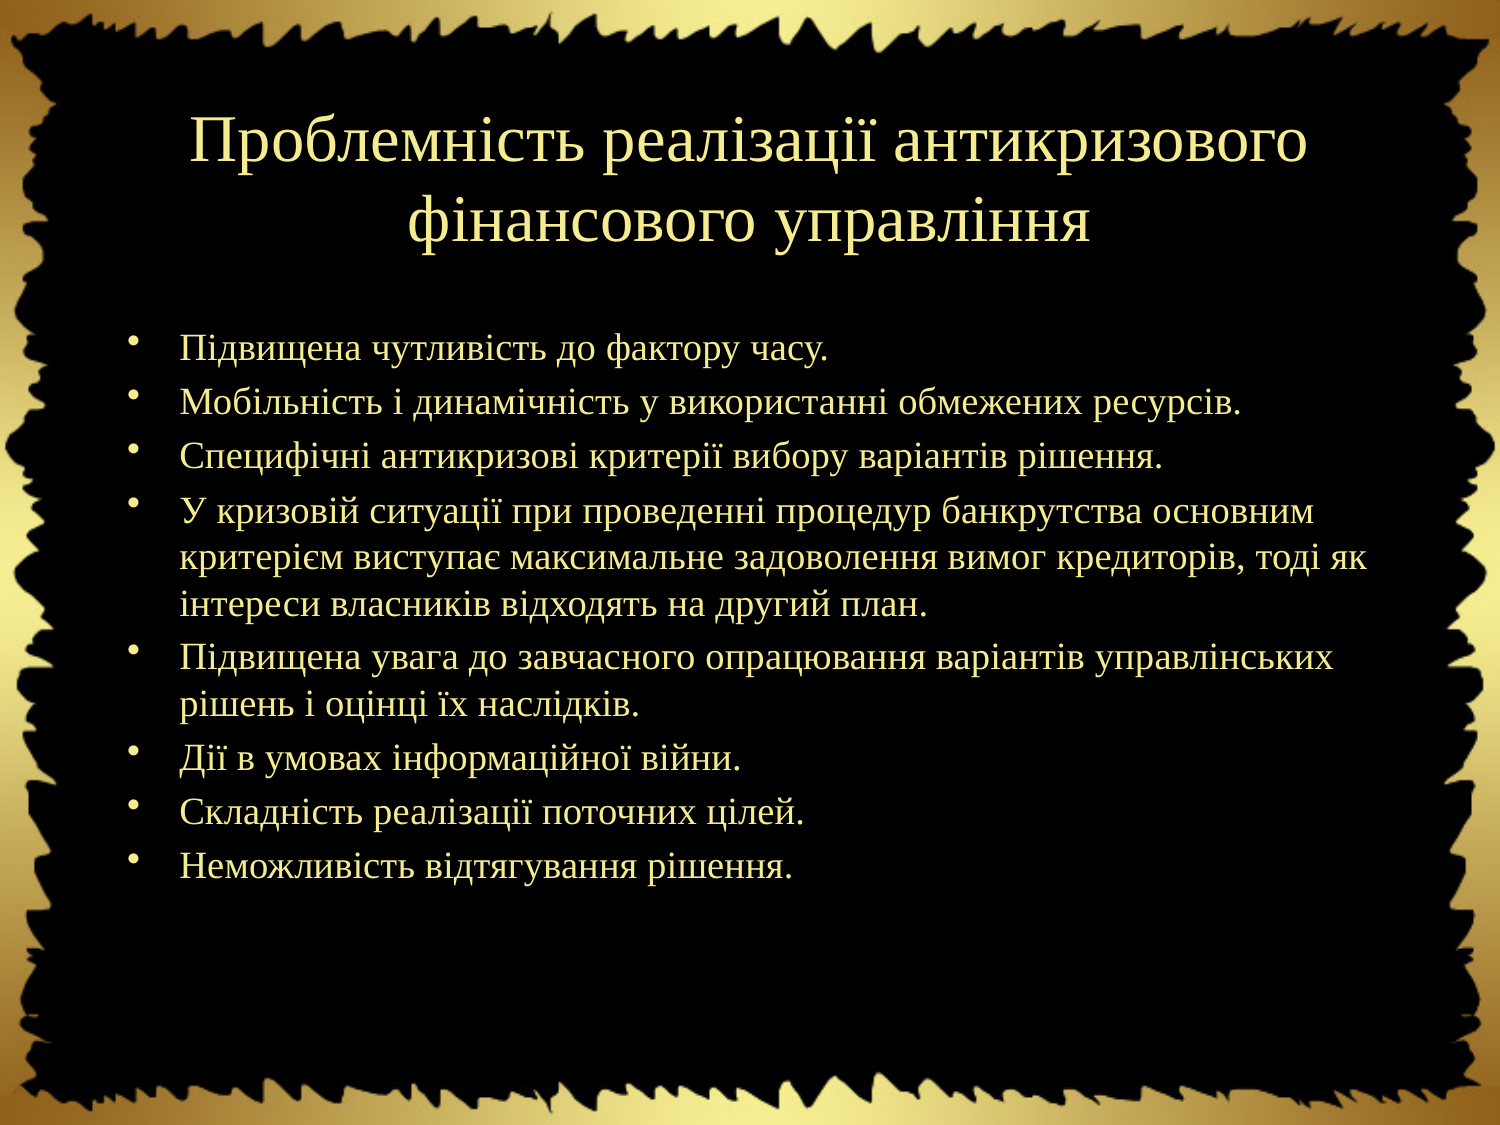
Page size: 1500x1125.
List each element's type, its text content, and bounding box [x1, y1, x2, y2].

title Проблемність реалізації антикризового фінансового управління [112, 87, 1388, 263]
list Підвищена чутливість до фактору часу. Мобільність і динамічність у використанні обмежених ресурсів. Специфічні антикризові критерії вибору варіантів рішення. У кризовій ситуації при проведенні процедур банкрутства основним критерієм виступає максимальне задоволення вимог кредиторів, тоді як інтереси власників відходять на другий план. Підвищена увага до завчасного опрацювання варіантів управлінських рішень і оцінці їх наслідків. Дії в умовах інформаційної війни. Складність реалізації поточних цілей. Неможливість відтягування рішення. [112, 314, 1388, 902]
picture [0, 0, 1500, 1125]
